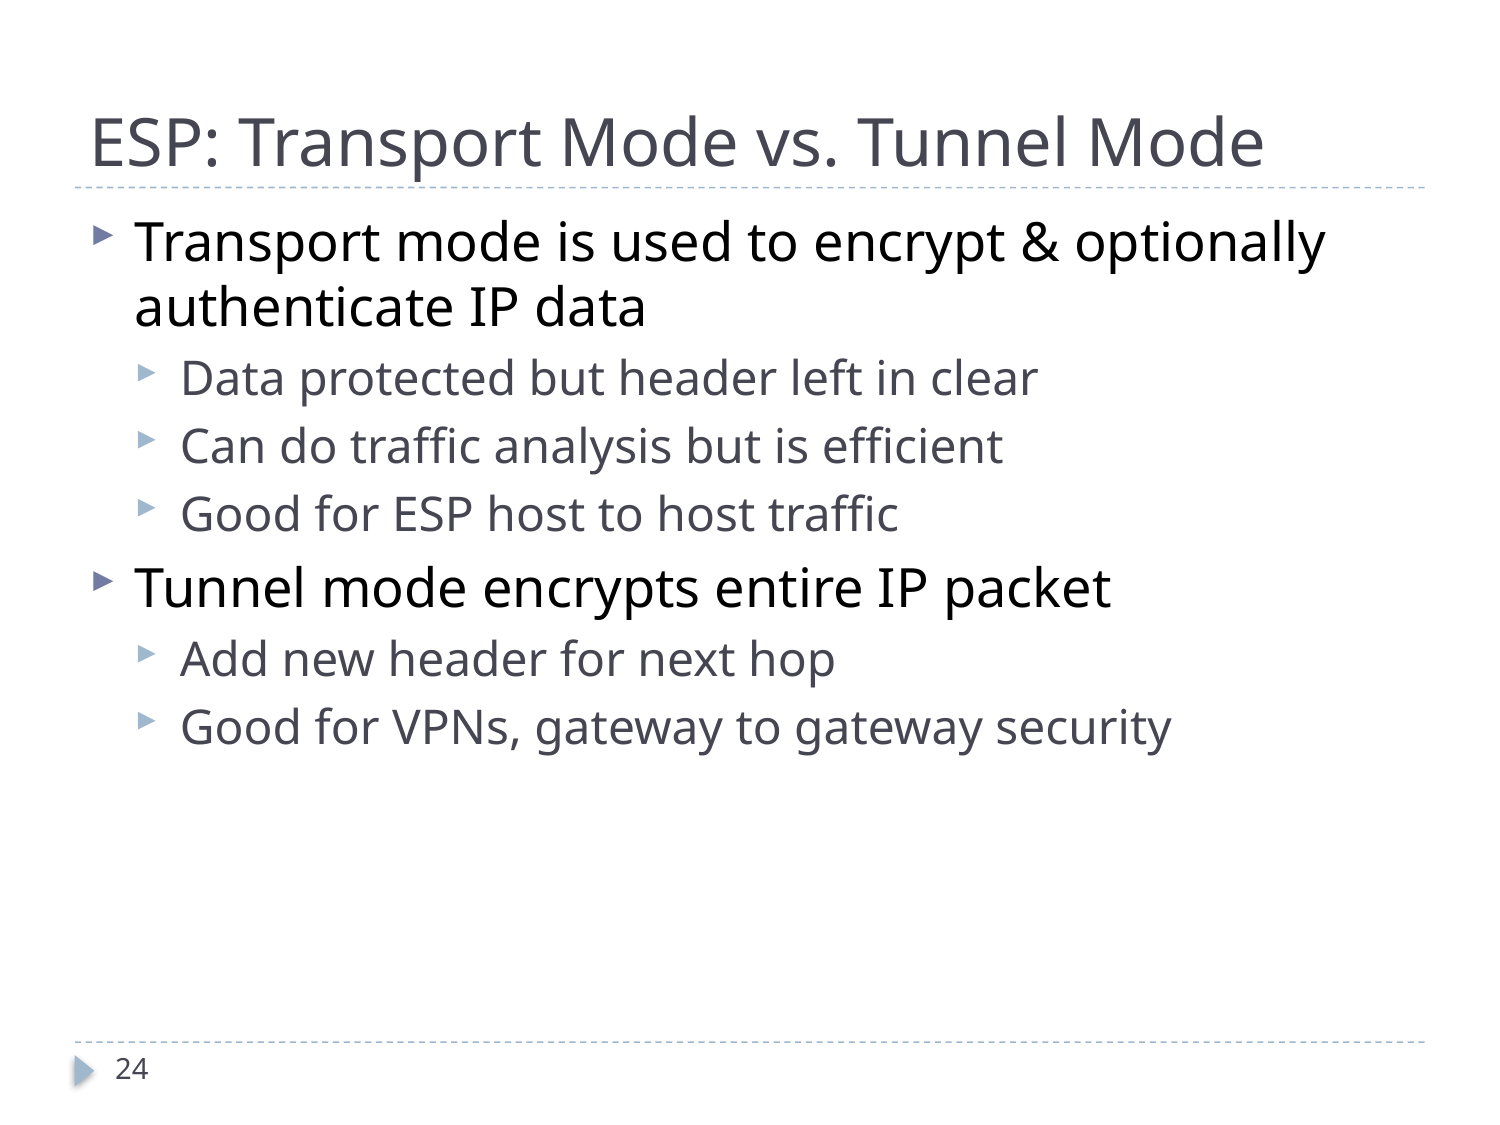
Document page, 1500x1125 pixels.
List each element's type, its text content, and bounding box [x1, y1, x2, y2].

title ESP: Transport Mode vs. Tunnel Mode [75, 24, 1425, 188]
slide_number 24 [100, 1042, 426, 1103]
list Transport mode is used to encrypt & optionally authenticate IP data Data protected but header left in clear Can do traffic analysis but is efficient Good for ESP host to host traffic Tunnel mode encrypts entire IP packet Add new header for next hop Good for VPNs, gateway to gateway security [75, 200, 1425, 1010]
